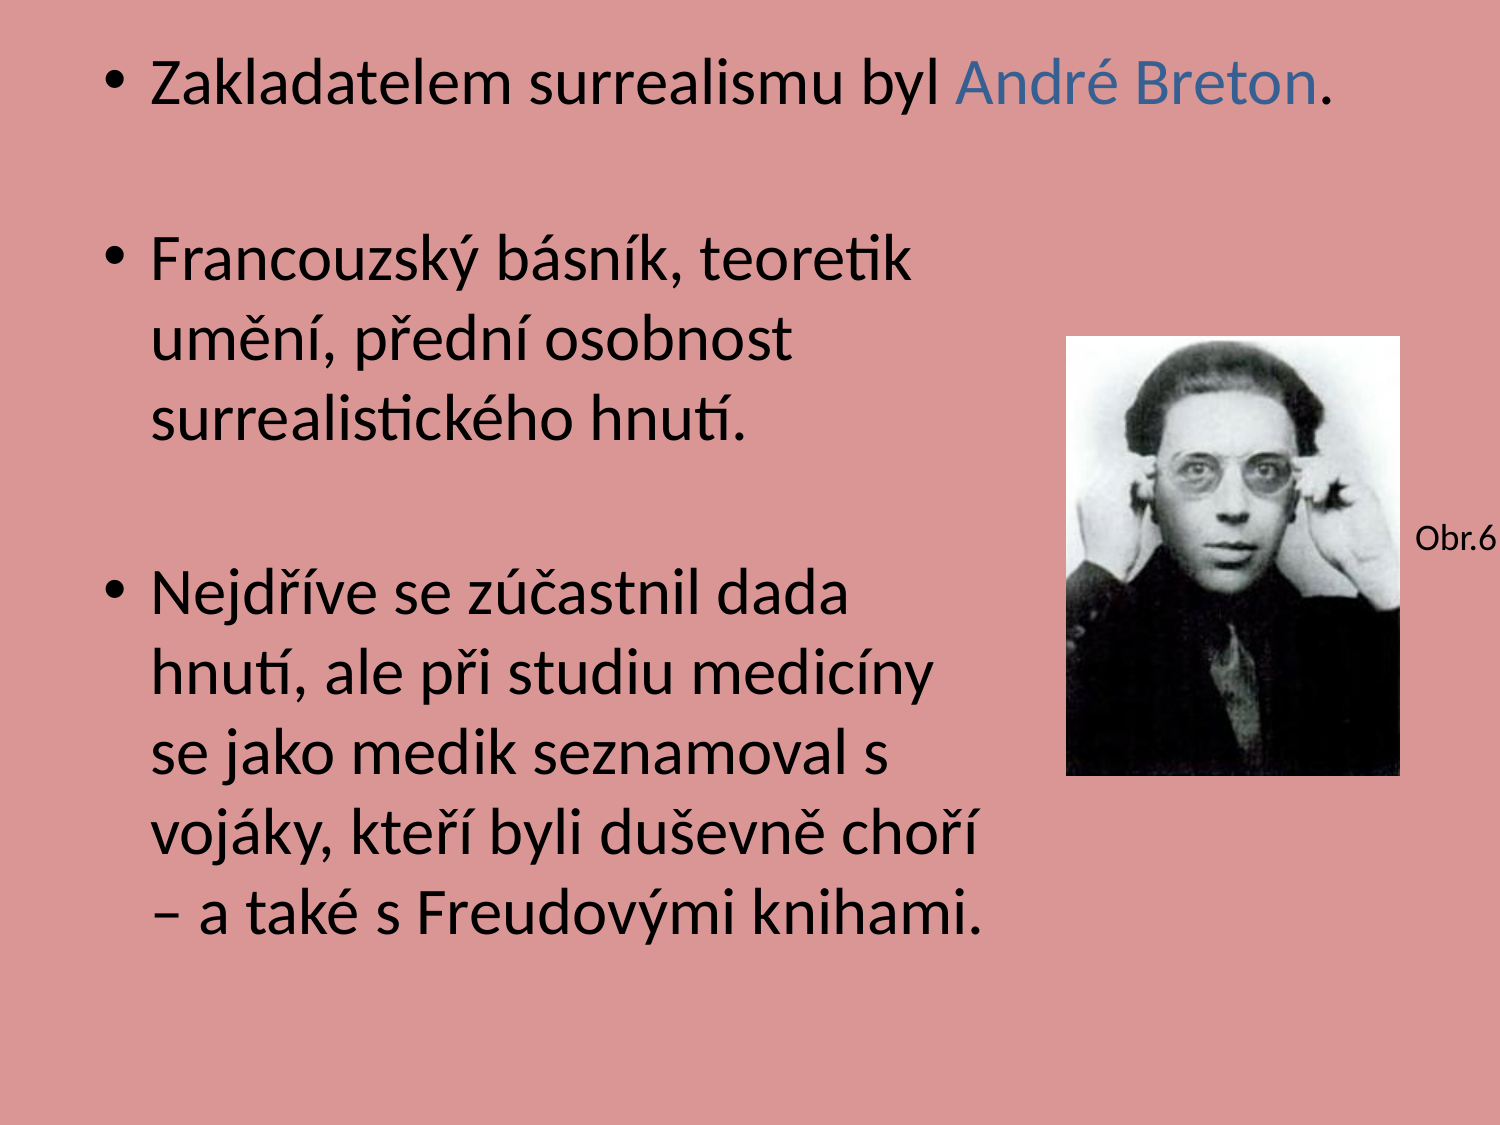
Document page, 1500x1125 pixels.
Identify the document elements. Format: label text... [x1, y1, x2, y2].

text_box Francouzský básník, teoretik umění, přední osobnost surrealistického hnutí. [88, 126, 1022, 380]
text_box Obr.6 [1405, 505, 1500, 565]
picture [1066, 335, 1400, 776]
text_box Zakladatelem surrealismu byl André Breton. [88, 30, 1400, 126]
text_box Nejdříve se zúčastnil dada hnutí, ale při studiu medicíny se jako medik seznamoval s vojáky, kteří byli duševně choří – a také s Freudovými knihami. [88, 380, 1022, 955]
